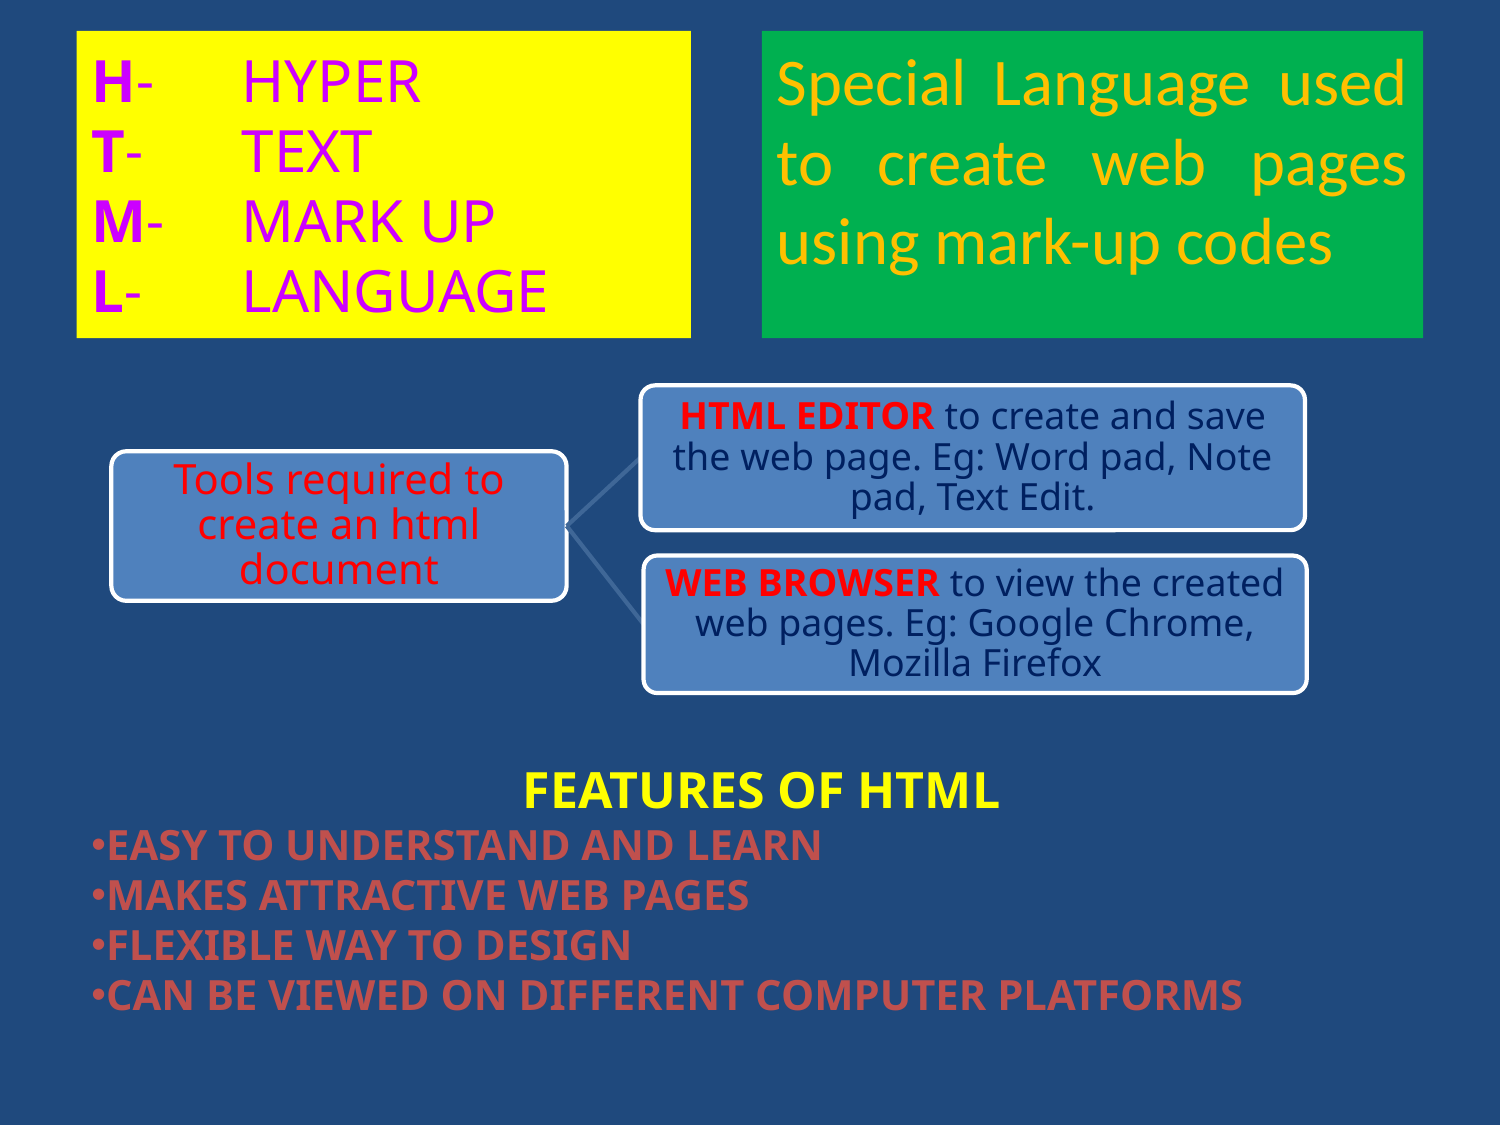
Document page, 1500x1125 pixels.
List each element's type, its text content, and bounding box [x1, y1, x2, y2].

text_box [100, 385, 1389, 717]
text_box FEATURES OF HTML EASY TO UNDERSTAND AND LEARN MAKES ATTRACTIVE WEB PAGES FLEXIBLE WAY TO DESIGN CAN BE VIEWED ON DIFFERENT COMPUTER PLATFORMS [76, 751, 1447, 1027]
subtitle Special Language used to create web pages using mark-up codes [761, 30, 1424, 339]
title H- HYPER T- TEXT M- MARK UP L- LANGUAGE [76, 30, 691, 339]
